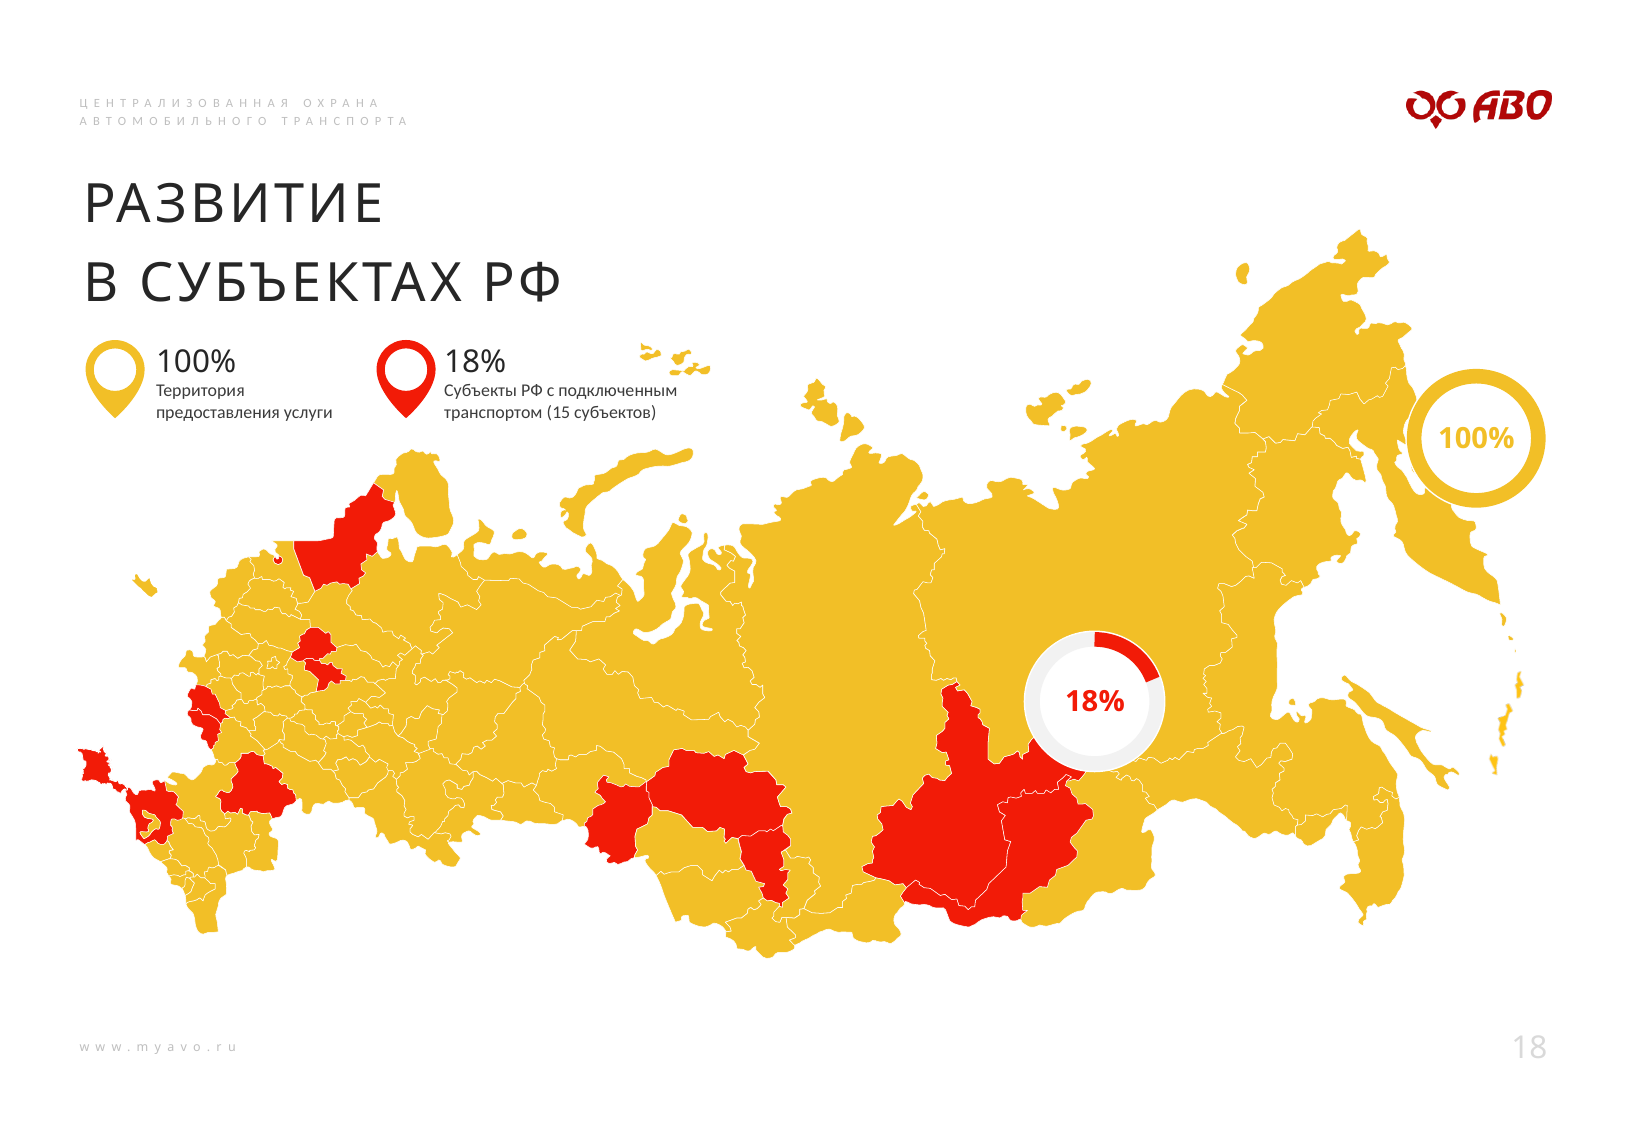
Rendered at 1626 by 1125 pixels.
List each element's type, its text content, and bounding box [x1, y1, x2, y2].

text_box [1023, 630, 1166, 773]
picture [1406, 90, 1552, 129]
text_box РАЗВИТИЕ В СУБЪЕКТАХ РФ [69, 161, 663, 227]
picture [1455, 658, 1577, 776]
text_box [68, 227, 1517, 959]
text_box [1405, 367, 1548, 510]
